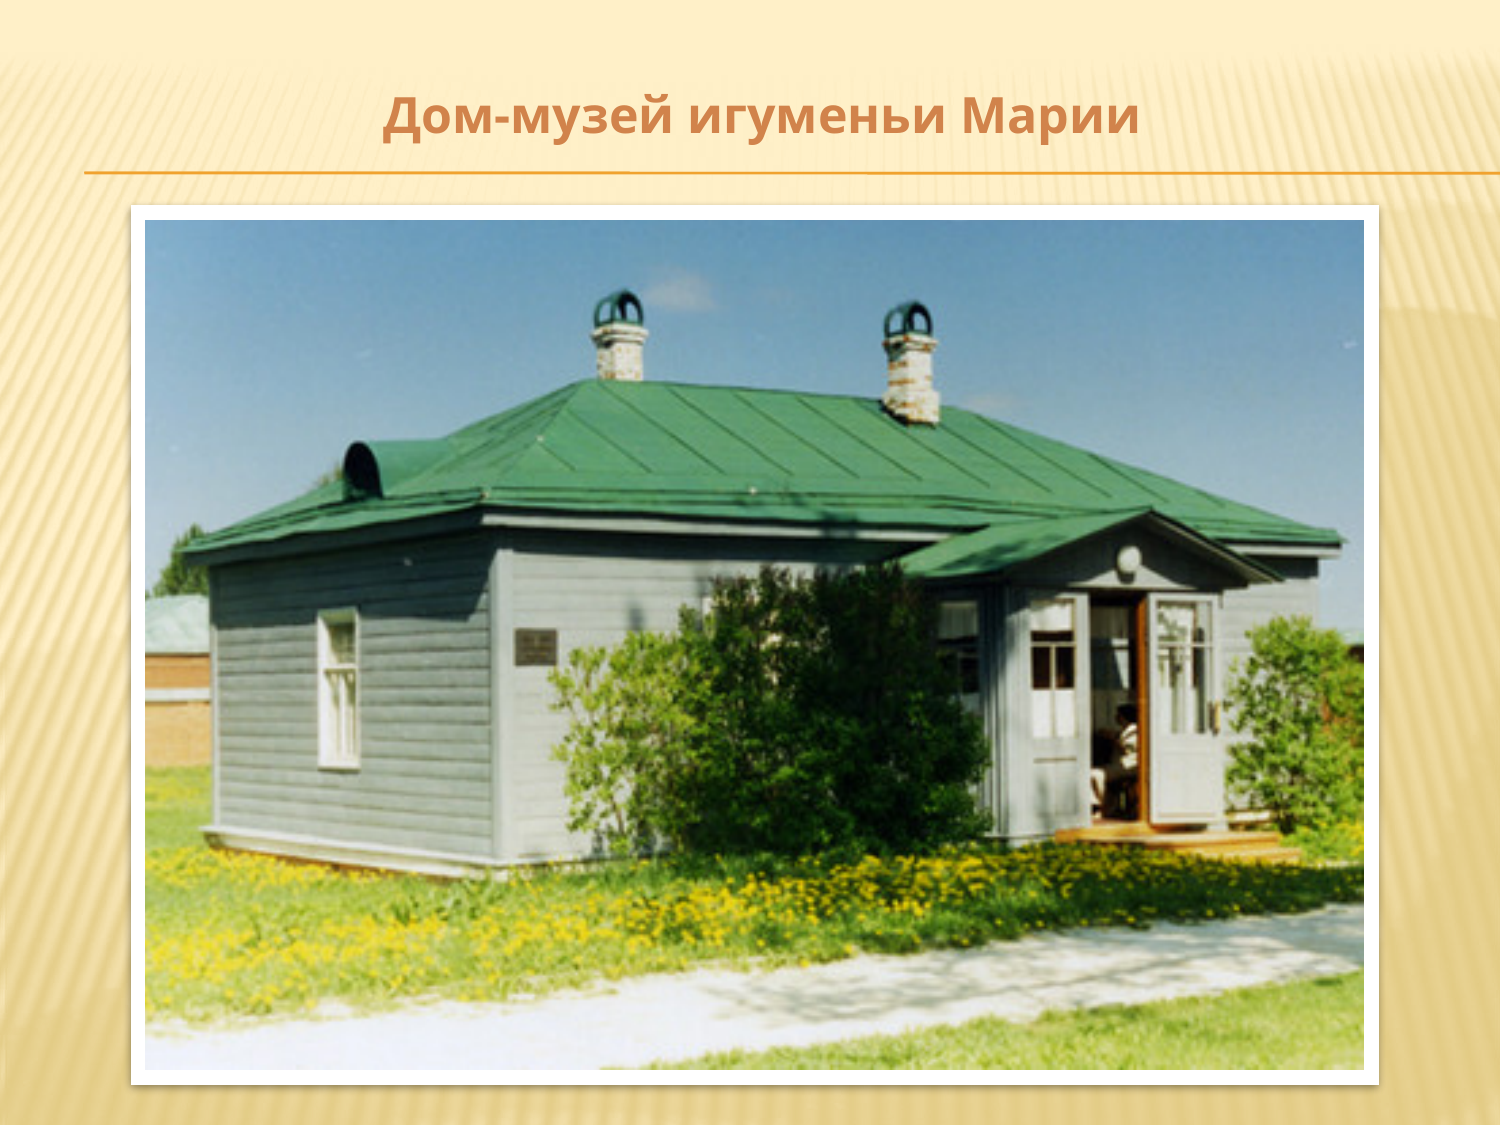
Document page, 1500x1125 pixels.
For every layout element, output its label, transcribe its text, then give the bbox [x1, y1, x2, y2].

picture [145, 219, 1365, 1071]
title Дом-музей игуменьи Марии [50, 75, 1475, 213]
